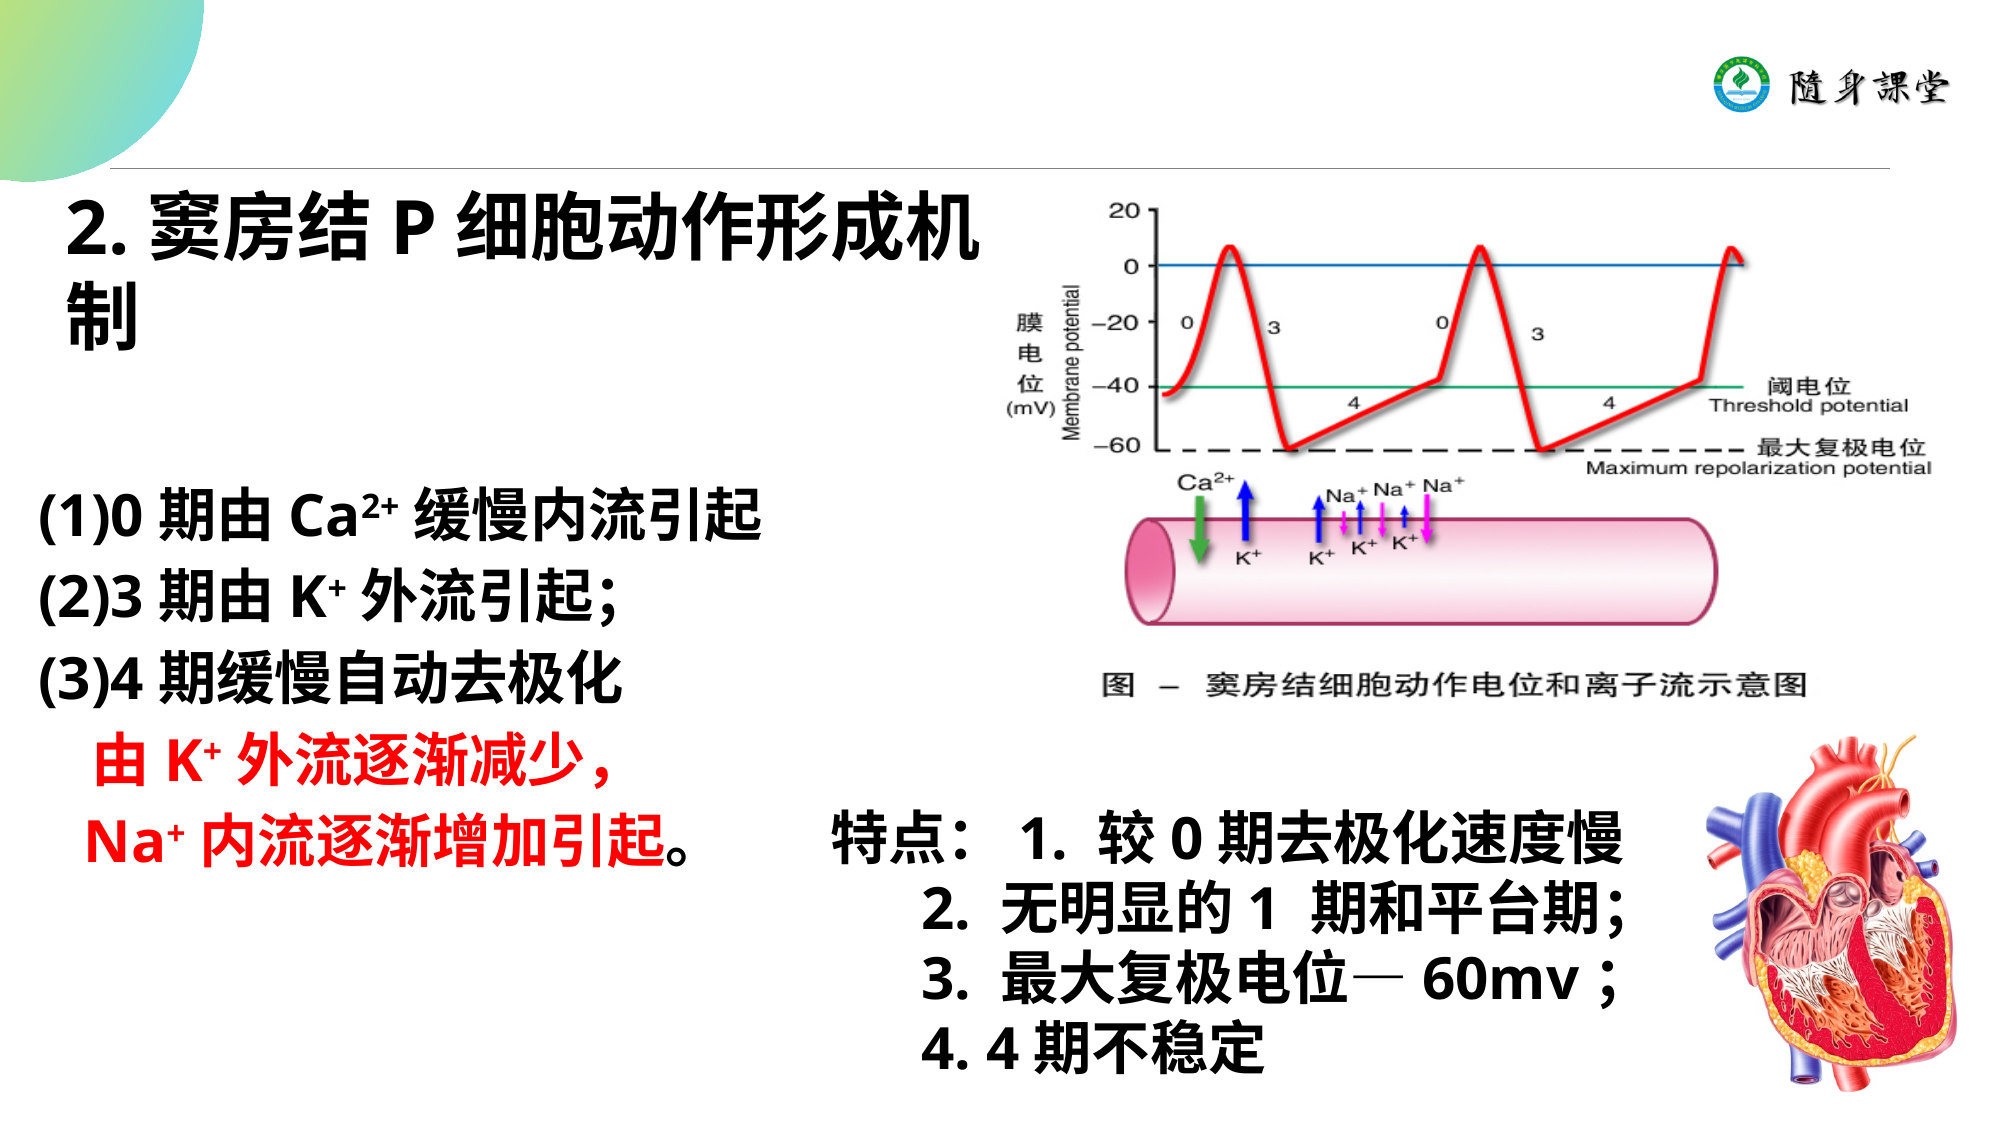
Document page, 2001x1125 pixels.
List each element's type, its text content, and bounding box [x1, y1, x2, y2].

text_box (1)0期由Ca2+缓慢内流引起 (2)3期由K+外流引起； (3)4期缓慢自动去极化 由K+外流逐渐减少， Na+内流逐渐增加引起。 [23, 470, 873, 938]
picture [948, 181, 2000, 1125]
text_box 特点：1. 较0期去极化速度慢 2. 无明显的1 期和平台期； 3. 最大复极电位—60mv； 4. 4期不稳定 [815, 793, 1675, 1089]
picture [1713, 45, 1954, 124]
text_box 2.窦房结P细胞动作形成机制 [50, 172, 1059, 368]
